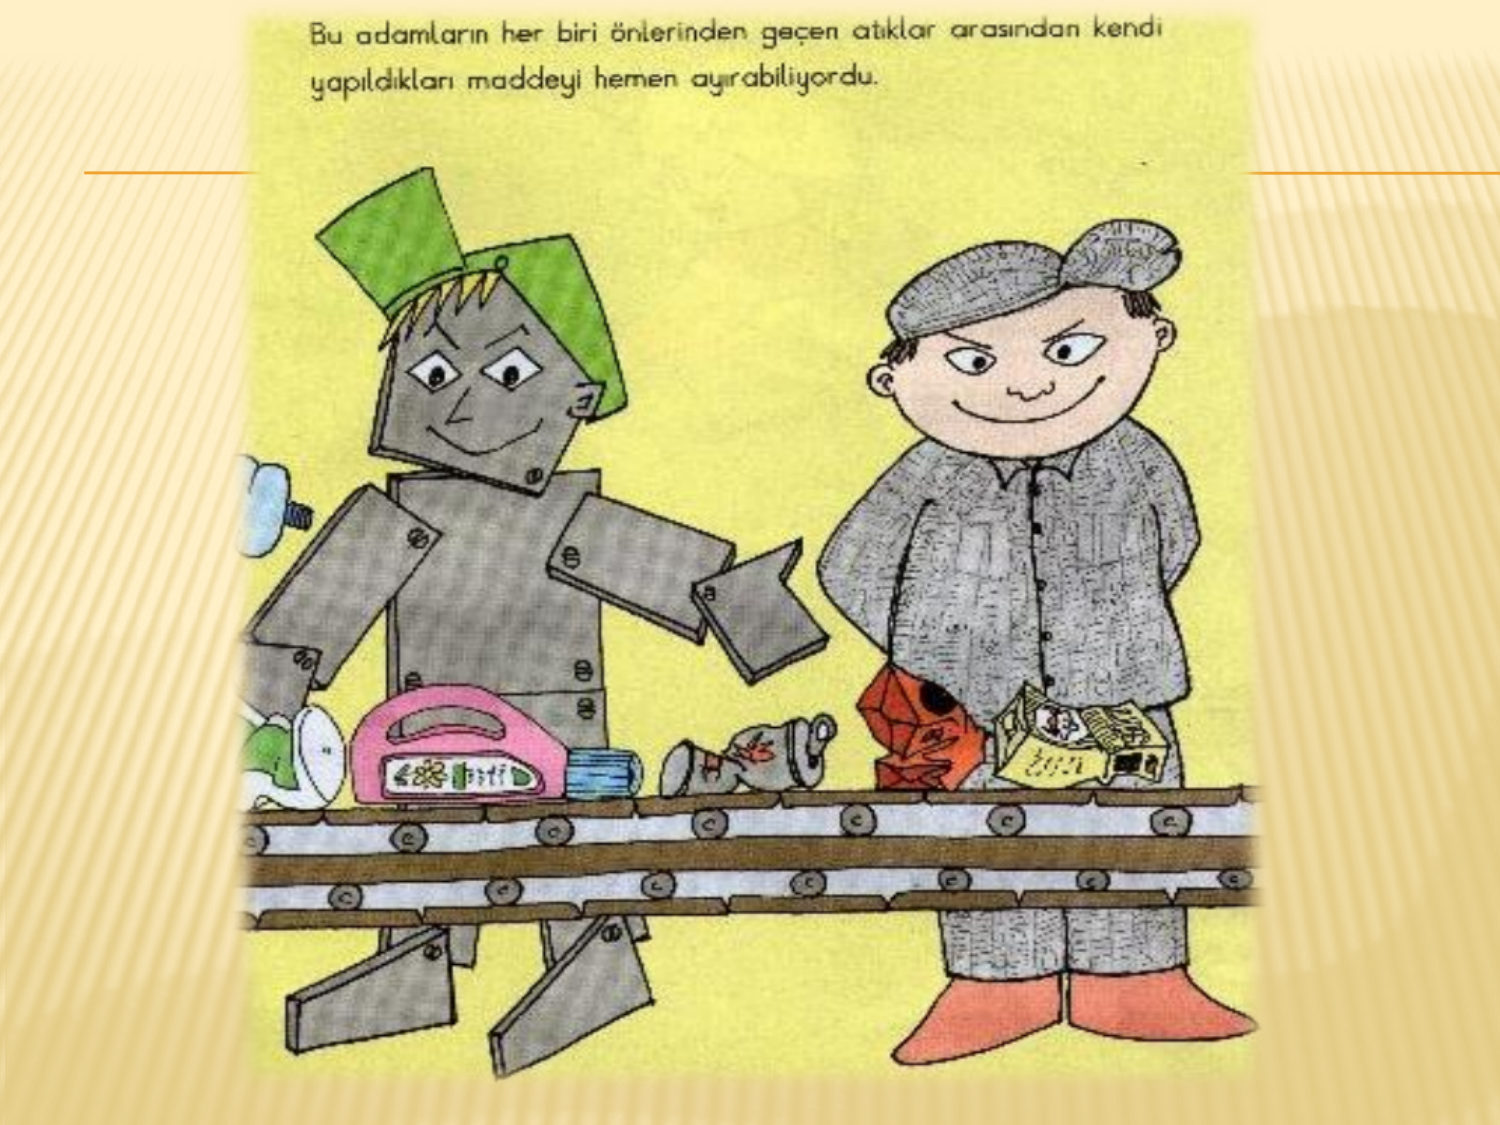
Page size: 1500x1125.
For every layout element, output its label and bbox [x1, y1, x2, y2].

list [229, 0, 1270, 1095]
